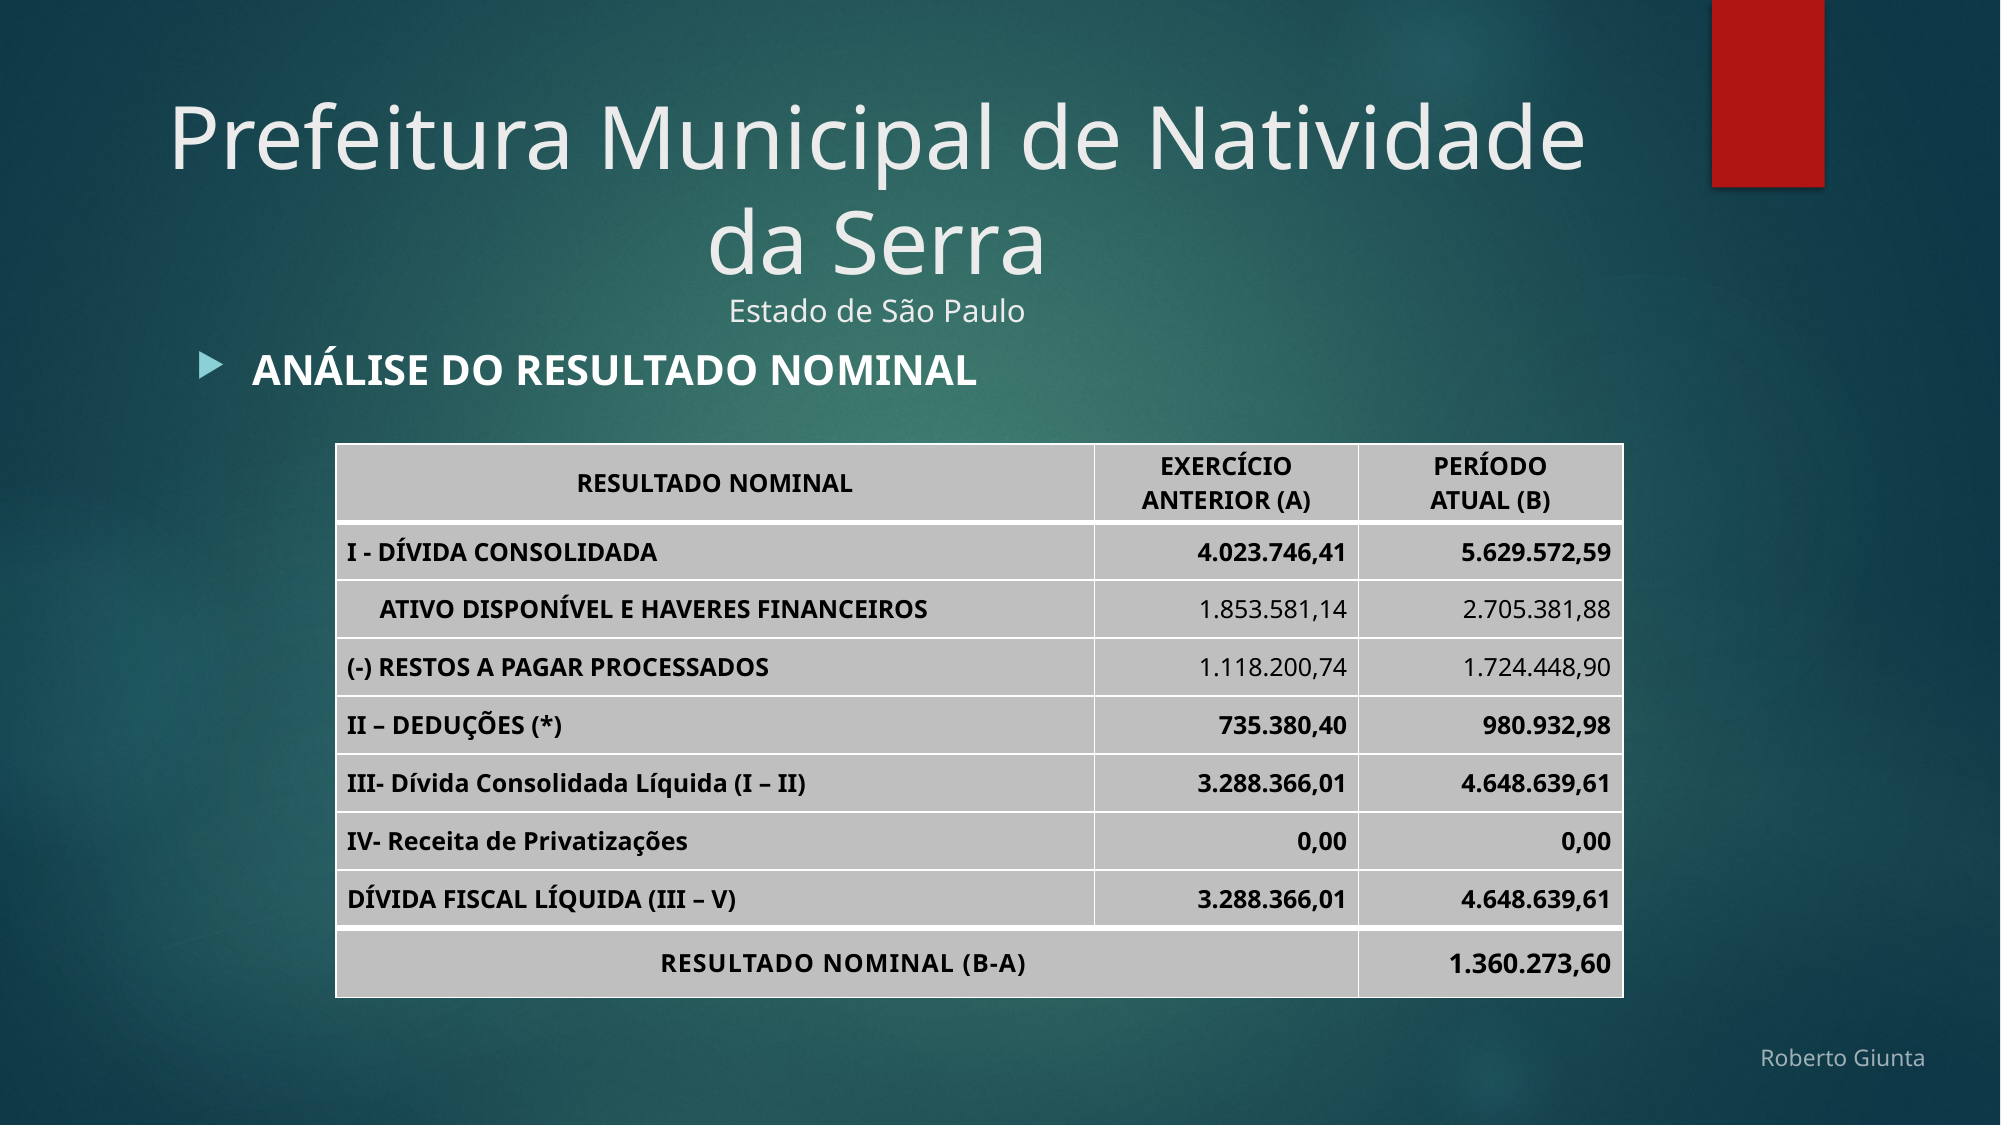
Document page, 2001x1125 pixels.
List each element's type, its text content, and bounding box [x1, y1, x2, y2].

table_cell ATIVO DISPONÍVEL E HAVERES FINANCEIROS [337, 581, 1094, 637]
table_cell 0,00 [1359, 813, 1622, 869]
title Prefeitura Municipal de Natividade da Serra Estado de São Paulo [106, 74, 1649, 304]
table_cell 3.288.366,01 [1095, 871, 1358, 925]
table_cell DÍVIDA FISCAL LÍQUIDA (III – V) [337, 871, 1094, 925]
table_cell 1.853.581,14 [1095, 581, 1358, 637]
table_cell III- Dívida Consolidada Líquida (I – II) [337, 755, 1094, 811]
picture [0, 0, 2001, 1125]
table_cell II – DEDUÇÕES (*) [337, 697, 1094, 753]
table_cell 980.932,98 [1359, 697, 1622, 753]
table_cell 1.360.273,60 [1359, 931, 1622, 997]
table_cell (-) RESTOS A PAGAR PROCESSADOS [337, 639, 1094, 695]
table_cell 4.023.746,41 [1095, 525, 1358, 579]
table_cell I - DÍVIDA CONSOLIDADA [337, 525, 1094, 579]
table_header PERÍODO ATUAL (B) [1359, 445, 1622, 520]
table_cell IV- Receita de Privatizações [337, 813, 1094, 869]
table_cell 1.724.448,90 [1359, 639, 1622, 695]
footer Roberto Giunta [1307, 1028, 1942, 1079]
table_header EXERCÍCIO ANTERIOR (A) [1095, 445, 1358, 520]
table_cell 4.648.639,61 [1359, 755, 1622, 811]
table_cell 4.648.639,61 [1359, 871, 1622, 925]
table_cell 2.705.381,88 [1359, 581, 1622, 637]
list ANÁLISE DO RESULTADO NOMINAL [181, 336, 1649, 1025]
table_cell 3.288.366,01 [1095, 755, 1358, 811]
table_cell 0,00 [1095, 813, 1358, 869]
table_cell 1.118.200,74 [1095, 639, 1358, 695]
table_cell 735.380,40 [1095, 697, 1358, 753]
table_header RESULTADO NOMINAL [337, 445, 1094, 520]
table_cell 5.629.572,59 [1359, 525, 1622, 579]
table_cell RESULTADO NOMINAL (B-A) [337, 931, 1358, 997]
